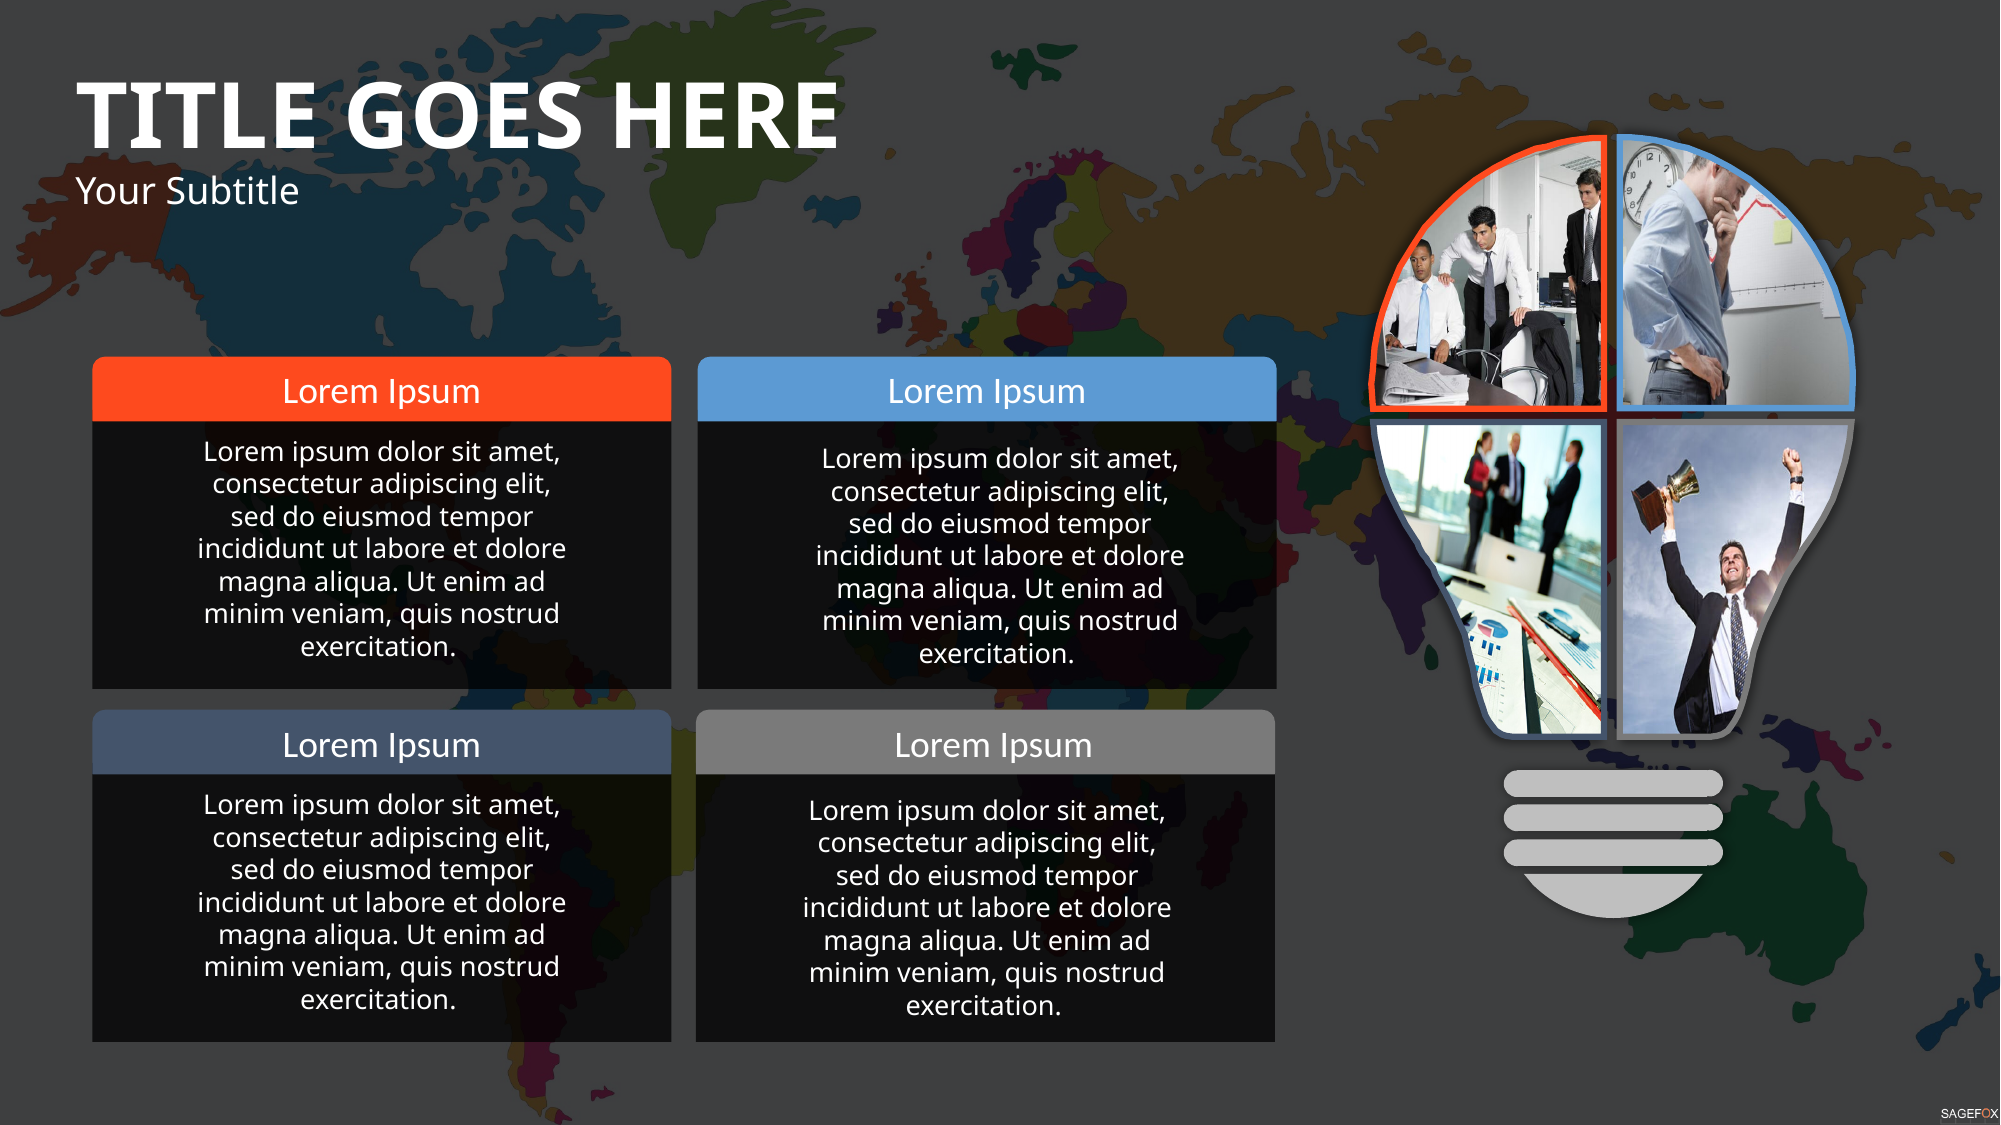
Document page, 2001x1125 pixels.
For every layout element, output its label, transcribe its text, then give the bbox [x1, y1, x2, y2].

text_box [1502, 802, 1725, 833]
text_box [1372, 421, 1606, 738]
text_box [1370, 136, 1606, 410]
text_box [1618, 421, 1853, 738]
text_box Lorem Ipsum [91, 355, 673, 423]
text_box Lorem Ipsum [694, 708, 1277, 776]
text_box [1502, 768, 1725, 799]
text_box Lorem Ipsum [91, 708, 673, 776]
picture [1940, 0, 2001, 1125]
text_box TITLE GOES HERE Your Subtitle [60, 49, 1036, 220]
text_box Lorem Ipsum [696, 355, 1278, 423]
text_box [1618, 136, 1854, 410]
text_box [1502, 837, 1725, 868]
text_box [92, 762, 672, 1043]
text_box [697, 409, 1277, 689]
text_box [1521, 872, 1706, 920]
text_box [92, 409, 672, 689]
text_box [695, 762, 1275, 1043]
